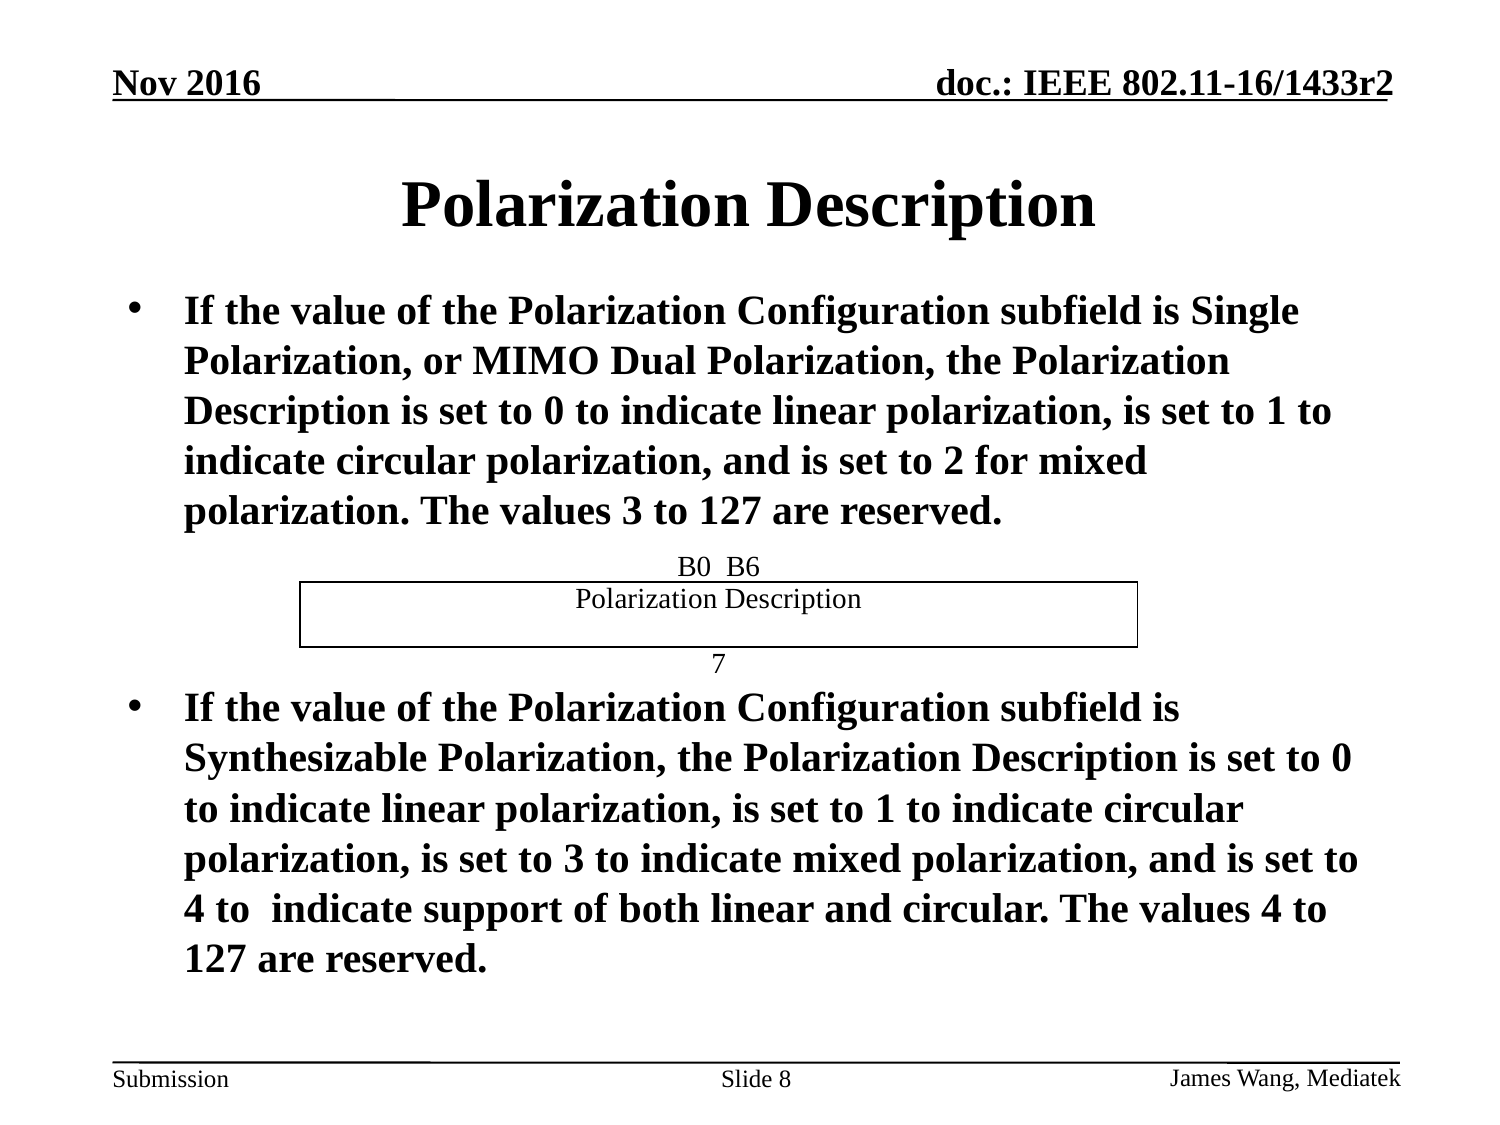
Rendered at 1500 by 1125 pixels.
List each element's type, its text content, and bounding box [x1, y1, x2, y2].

table_cell 7 [300, 648, 1137, 700]
title Polarization Description [112, 112, 1388, 274]
list If the value of the Polarization Configuration subfield is Single Polarization, or MIMO Dual Polarization, the Polarization Description is set to 0 to indicate linear polarization, is set to 1 to indicate circular polarization, and is set to 2 for mixed polarization. The values 3 to 127 are reserved. If the value of the Polarization Configuration subfield is Synthesizable Polarization, the Polarization Description is set to 0 to indicate linear polarization, is set to 1 to indicate circular polarization, is set to 3 to indicate mixed polarization, and is set to 4 to indicate support of both linear and circular. The values 4 to 127 are reserved. [112, 274, 1388, 1000]
table_cell Polarization Description [301, 583, 1137, 646]
table_header B0 B6 [300, 550, 1137, 581]
slide_number Slide 8 [712, 1061, 800, 1123]
